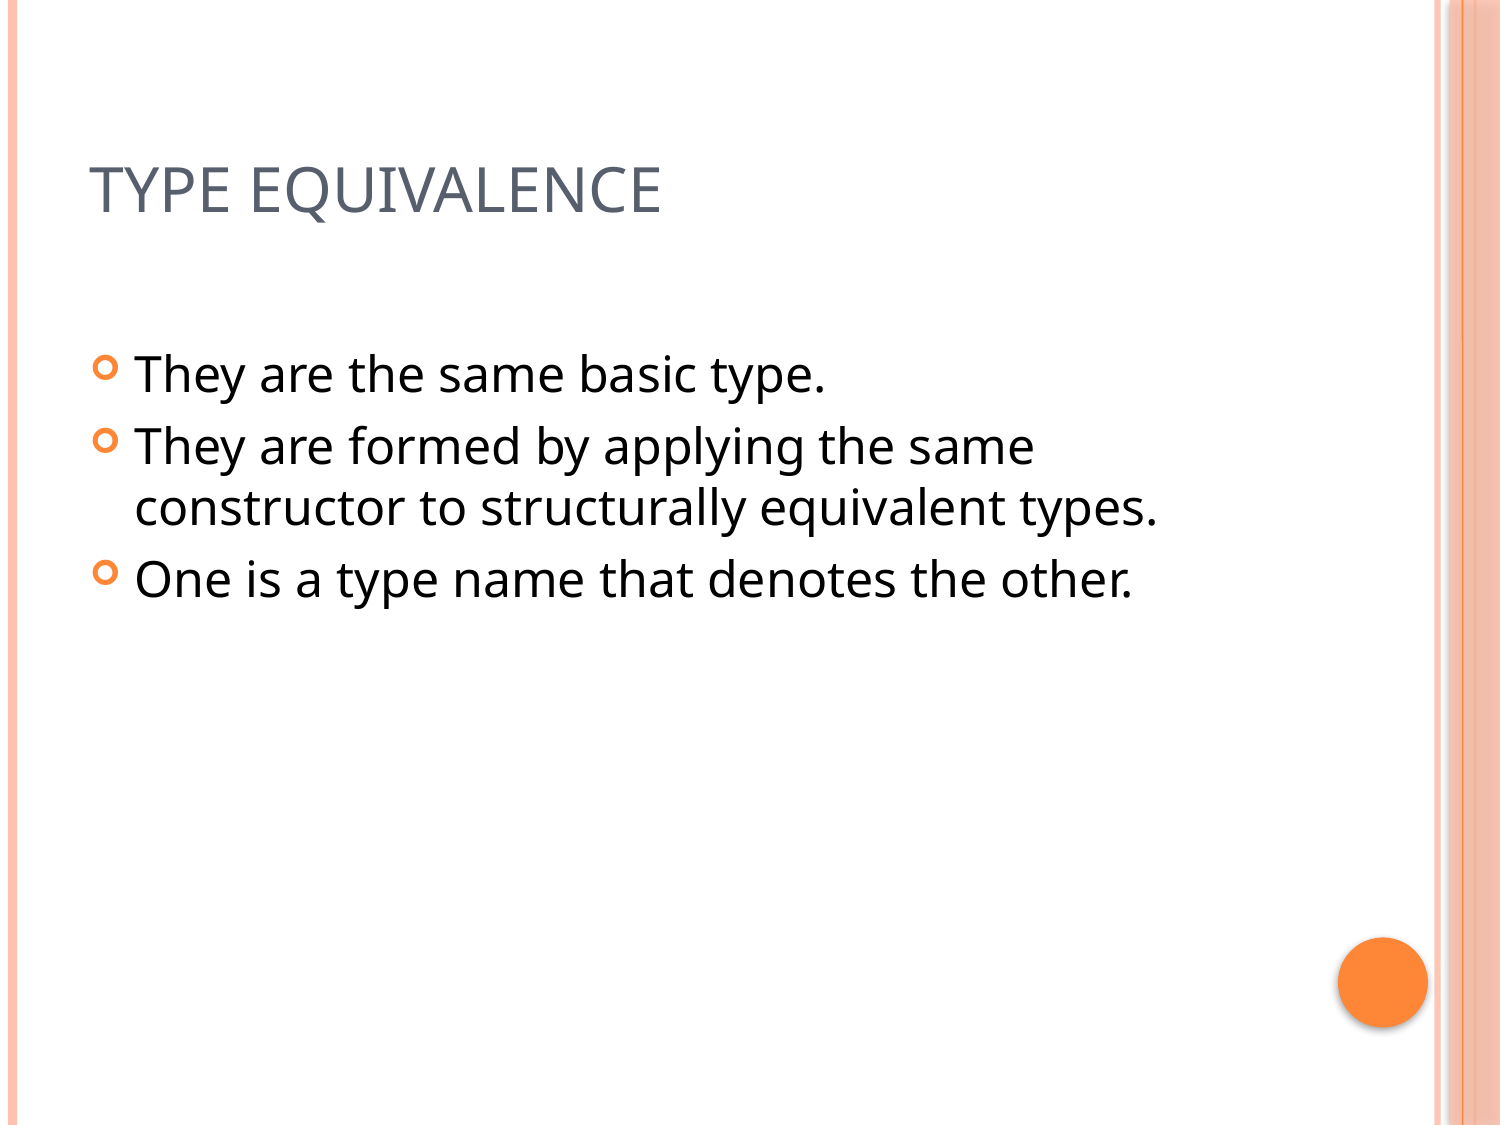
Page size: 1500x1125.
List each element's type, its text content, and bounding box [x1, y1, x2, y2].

list They are the same basic type. They are formed by applying the same constructor to structurally equivalent types. One is a type name that denotes the other. [75, 262, 1300, 1062]
title Type Equivalence [75, 45, 1300, 233]
